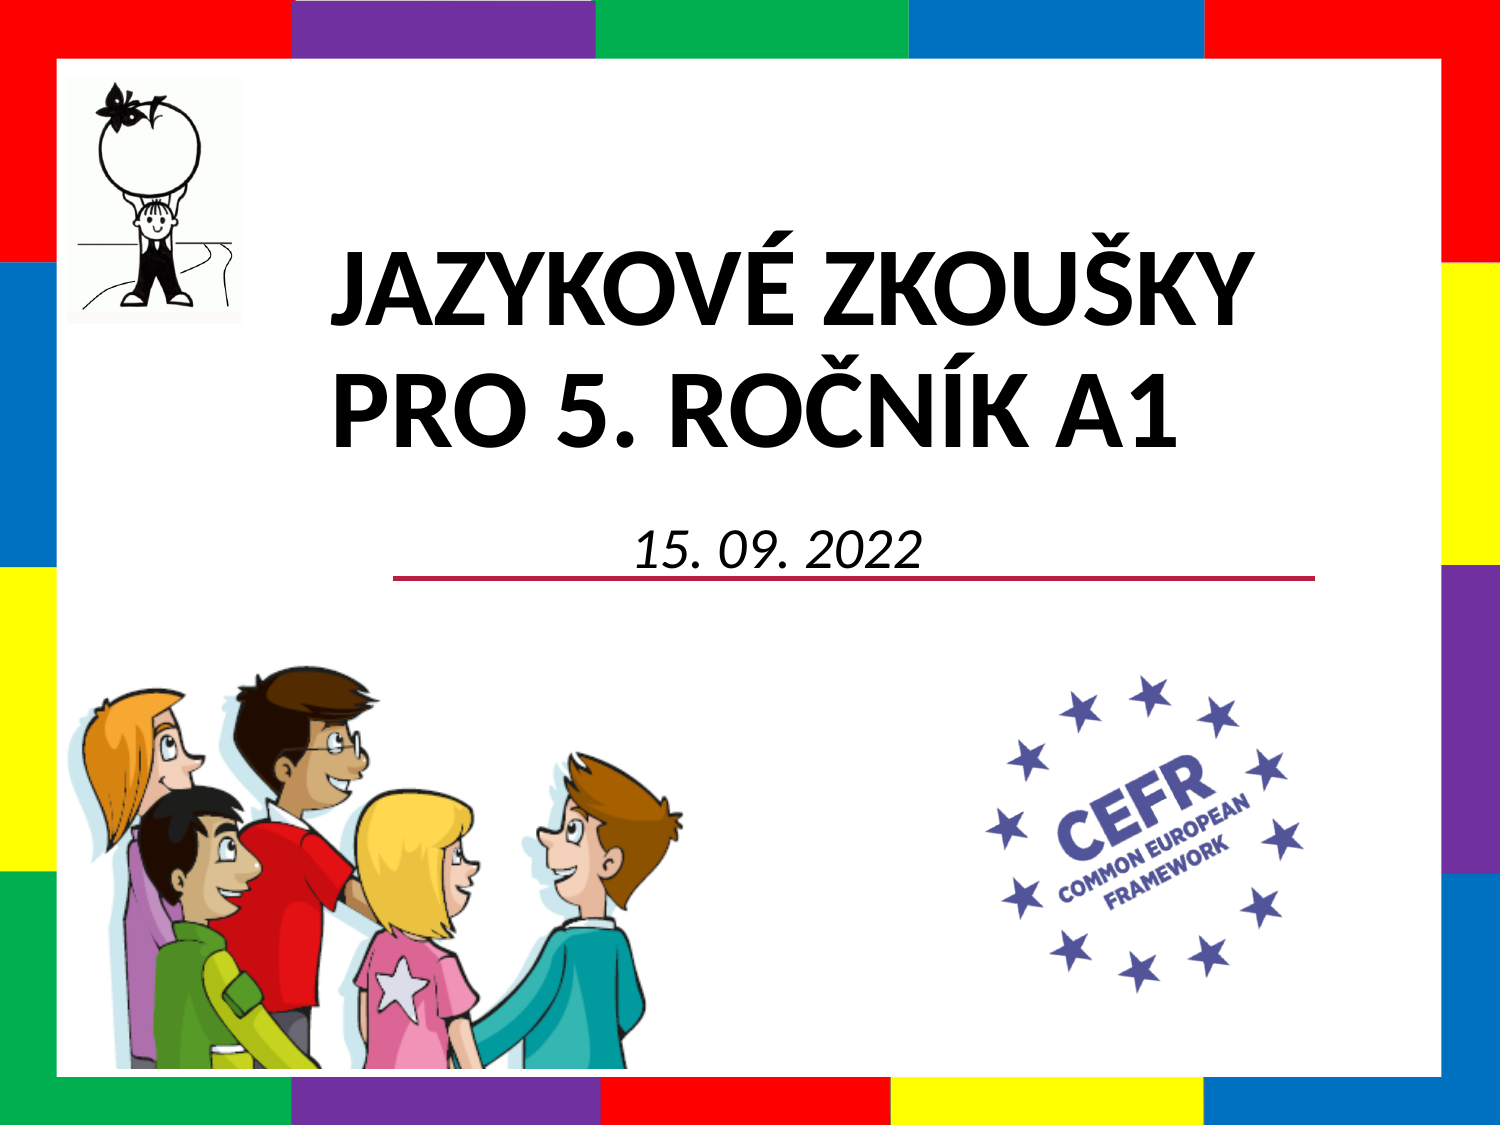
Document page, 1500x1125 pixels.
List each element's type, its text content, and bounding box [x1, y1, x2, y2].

title Jazykové zkoušky pro 5. ročník A1 15. 09. 2022 [315, 10, 1500, 804]
picture [66, 629, 731, 1069]
picture [818, 565, 1460, 1108]
picture [66, 76, 243, 324]
